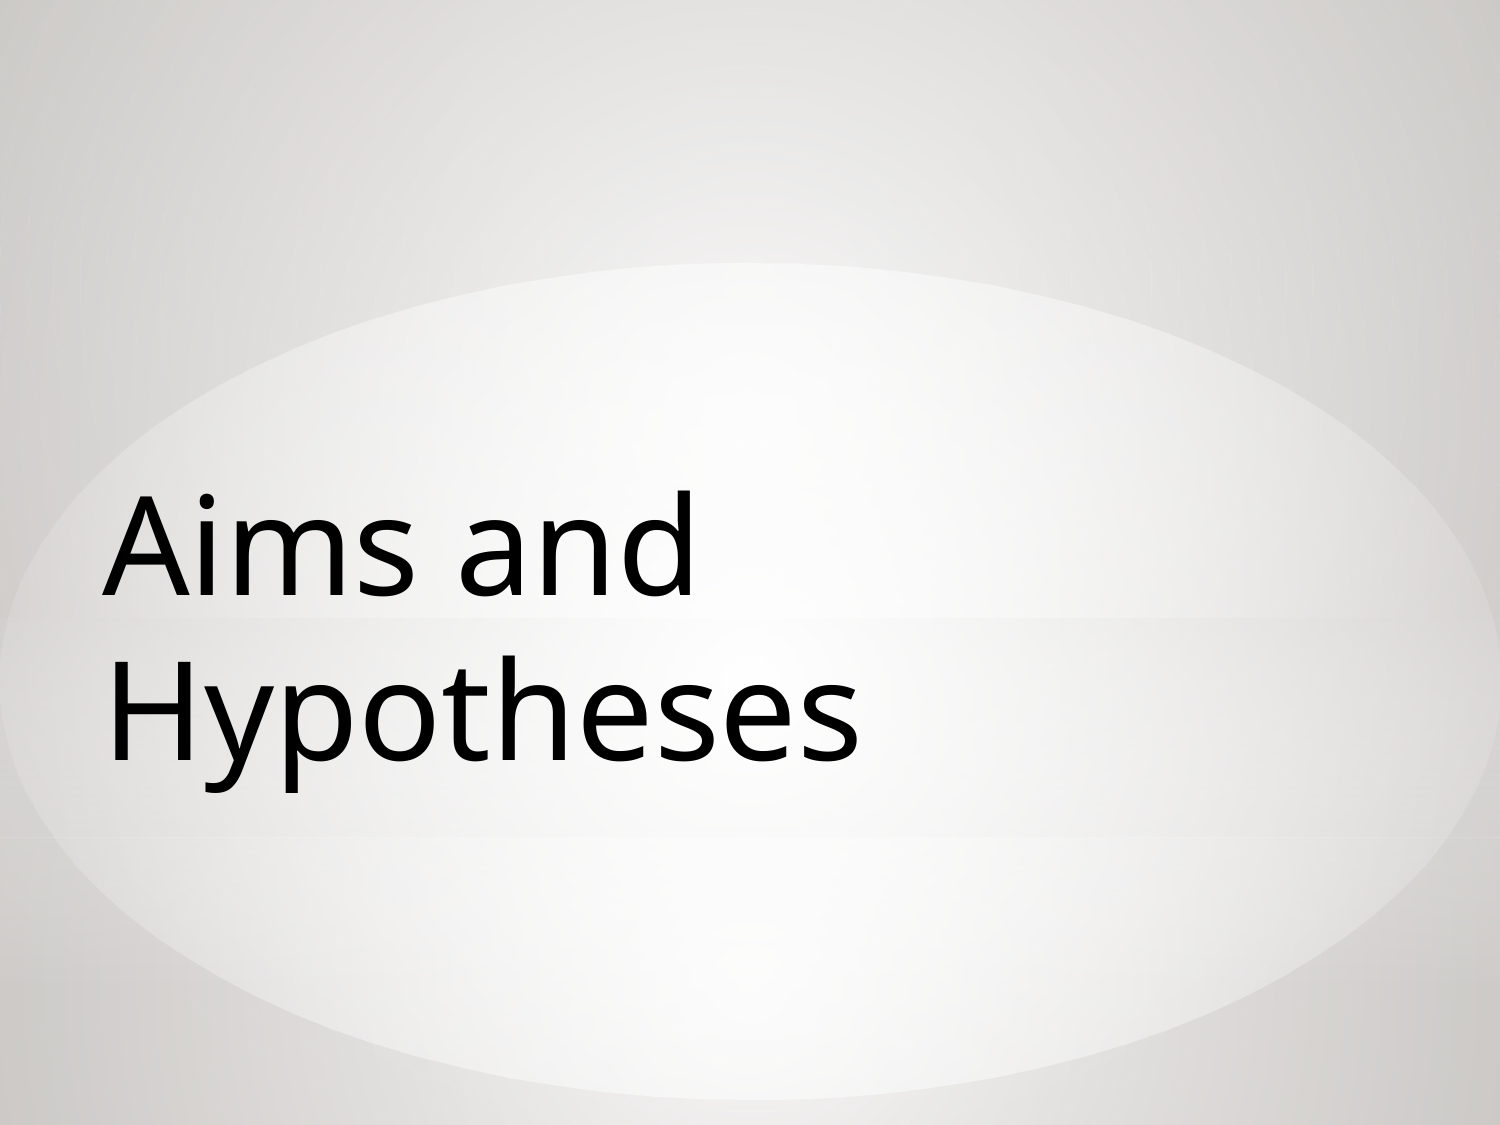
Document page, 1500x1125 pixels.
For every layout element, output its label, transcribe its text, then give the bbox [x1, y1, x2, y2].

text_box Aims and Hypotheses [87, 450, 1464, 796]
